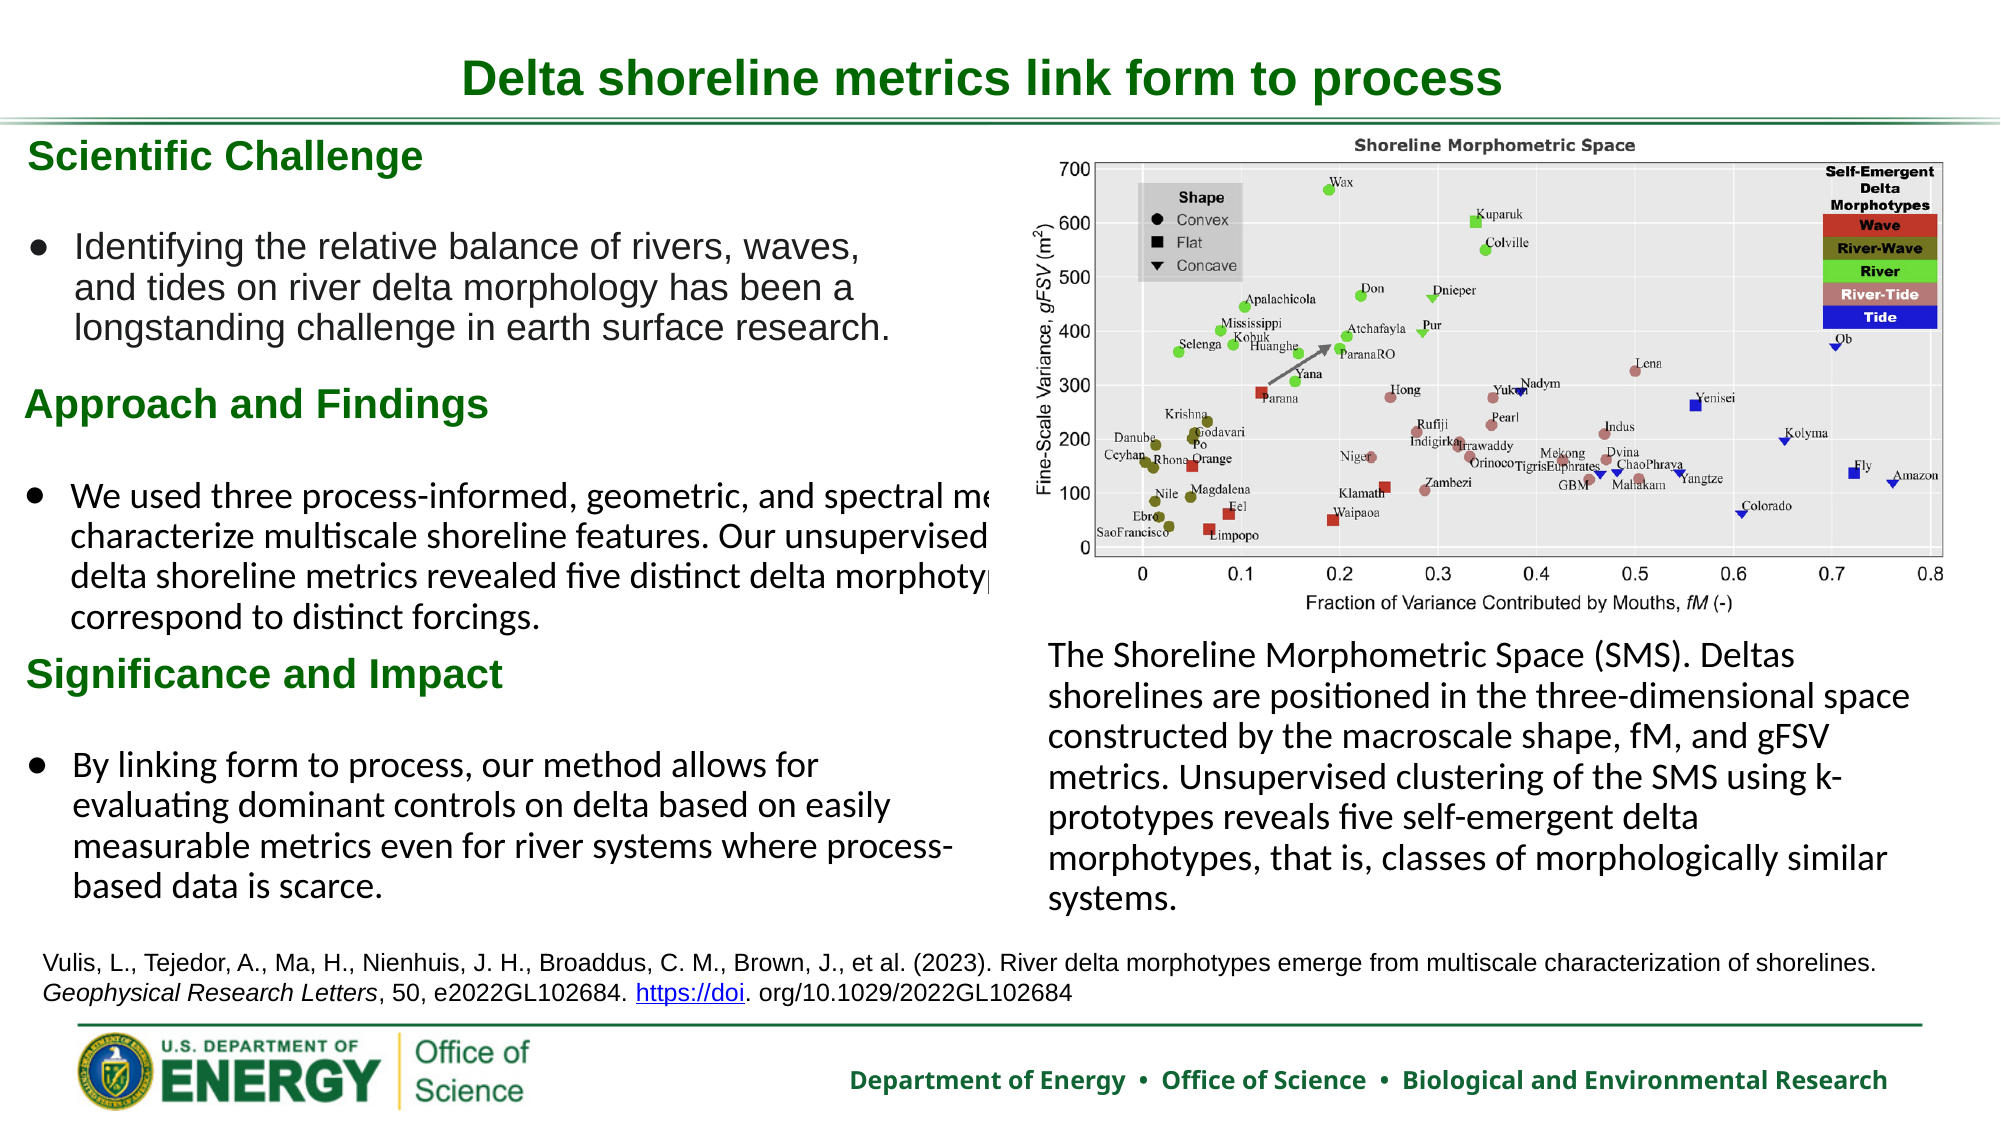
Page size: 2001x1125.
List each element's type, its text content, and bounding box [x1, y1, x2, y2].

picture [0, 0, 2001, 1125]
text_box Delta shoreline metrics link form to process [22, 38, 1943, 114]
text_box Significance and Impact By linking form to process, our method allows for evaluating dominant controls on delta based on easily measurable metrics even for river systems where process-based data is scarce. [10, 697, 995, 1003]
text_box Department of Energy • Office of Science • Biological and Environmental Research [828, 1060, 1905, 1098]
text_box The Shoreline Morphometric Space (SMS). Deltas shorelines are positioned in the three-dimensional space constructed by the macroscale shape, fM, and gFSV metrics. Unsupervised clustering of the SMS using k-prototypes reveals five self-emergent delta morphotypes, that is, classes of morphologically similar systems. [1033, 630, 1937, 926]
text_box Scientific Challenge Identifying the relative balance of rivers, waves, and tides on river delta morphology has been a longstanding challenge in earth surface research. [12, 125, 925, 326]
text_box Vulis, L., Tejedor, A., Ma, H., Nienhuis, J. H., Broaddus, C. M., Brown, J., et al. (2023). River delta morphotypes emerge from multiscale characterization of shorelines. Geophysical Research Letters, 50, e2022GL102684. https://doi. org/10.1029/2022GL102684 [27, 939, 1973, 1044]
text_box Approach and Findings We used three process-informed, geometric, and spectral metrics to characterize multiscale shoreline features. Our unsupervised clustering of delta shoreline metrics revealed five distinct delta morphotypes which correspond to distinct forcings. [8, 373, 1282, 697]
